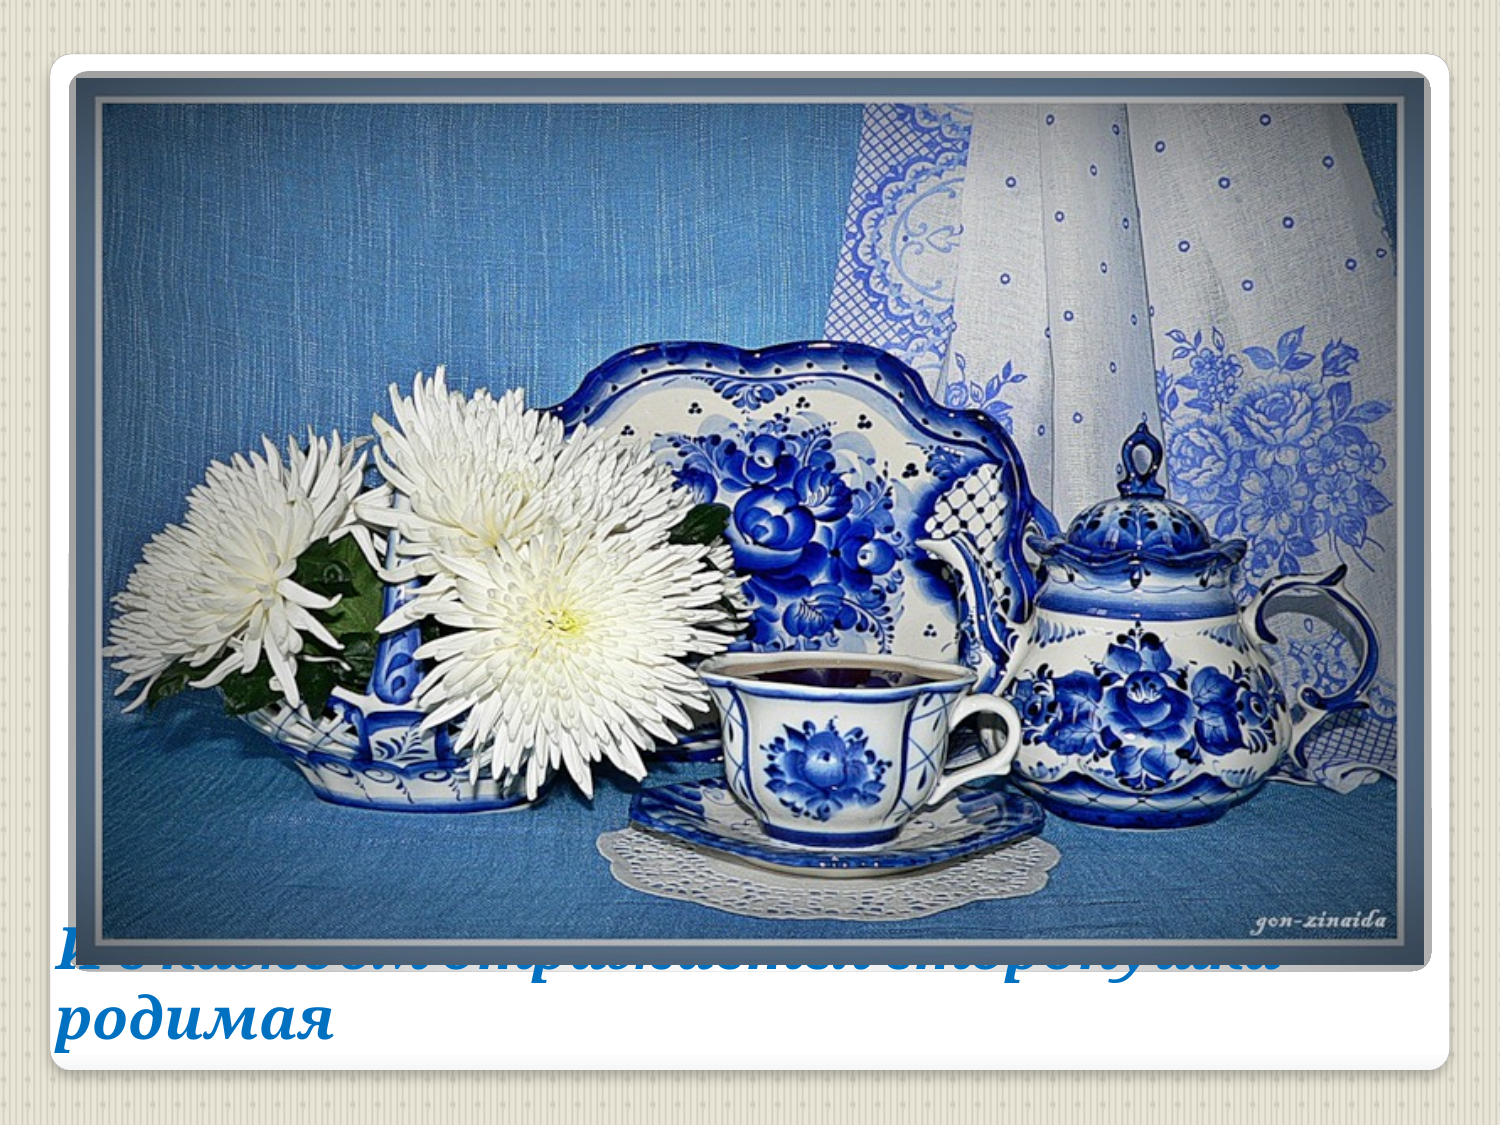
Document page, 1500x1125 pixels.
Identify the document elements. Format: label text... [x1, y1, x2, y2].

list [76, 77, 1424, 965]
title И в каждом отражается сторонушка родимая [41, 964, 1471, 1059]
